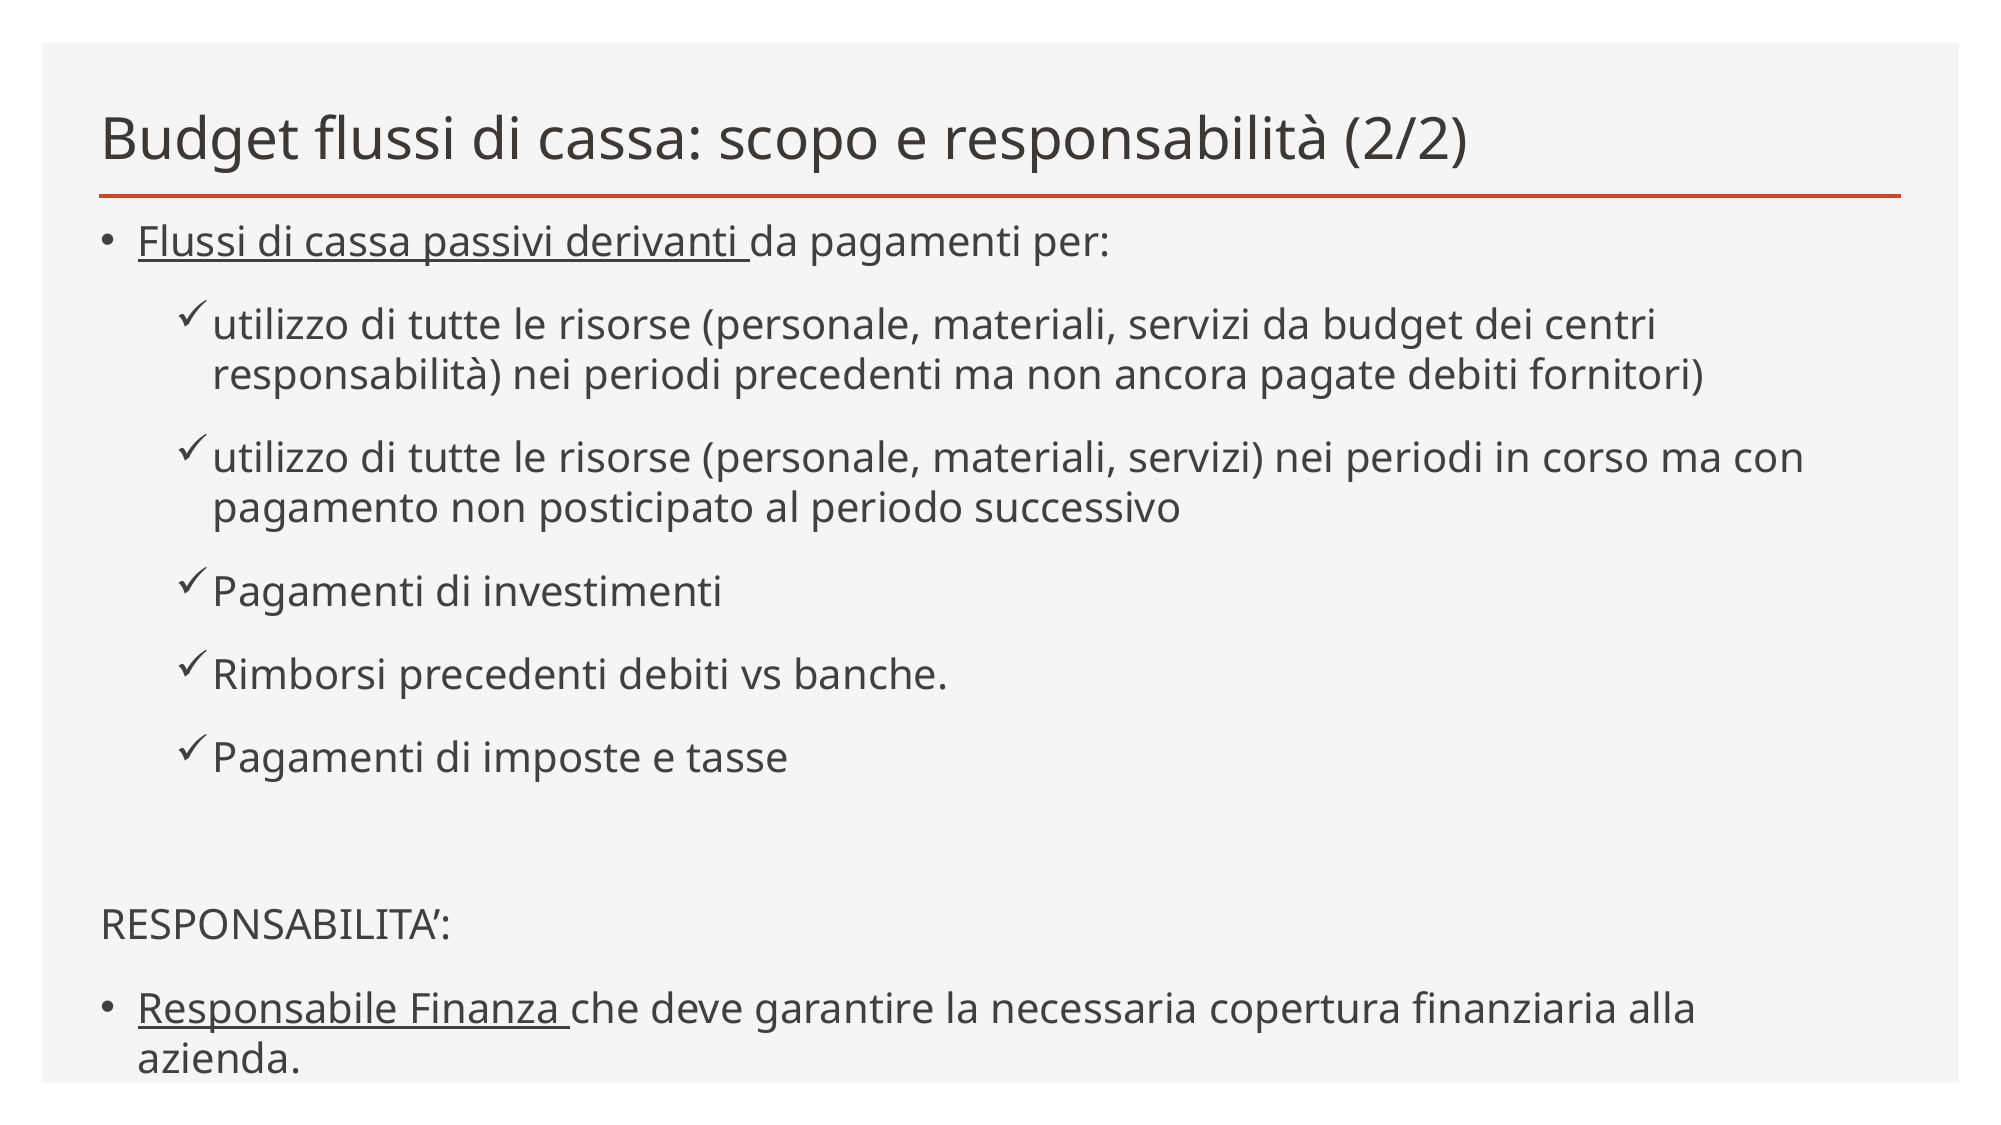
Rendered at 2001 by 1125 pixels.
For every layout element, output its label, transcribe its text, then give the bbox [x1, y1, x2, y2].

title Budget flussi di cassa: scopo e responsabilità (2/2) [85, 73, 1874, 179]
text_box Flussi di cassa passivi derivanti da pagamenti per: utilizzo di tutte le risorse (personale, materiali, servizi da budget dei centri responsabilità) nei periodi precedenti ma non ancora pagate debiti fornitori) utilizzo di tutte le risorse (personale, materiali, servizi) nei periodi in corso ma con pagamento non posticipato al periodo successivo Pagamenti di investimenti Rimborsi precedenti debiti vs banche. Pagamenti di imposte e tasse RESPONSABILITA’: Responsabile Finanza che deve garantire la necessaria copertura finanziaria alla azienda. [85, 206, 1874, 1073]
